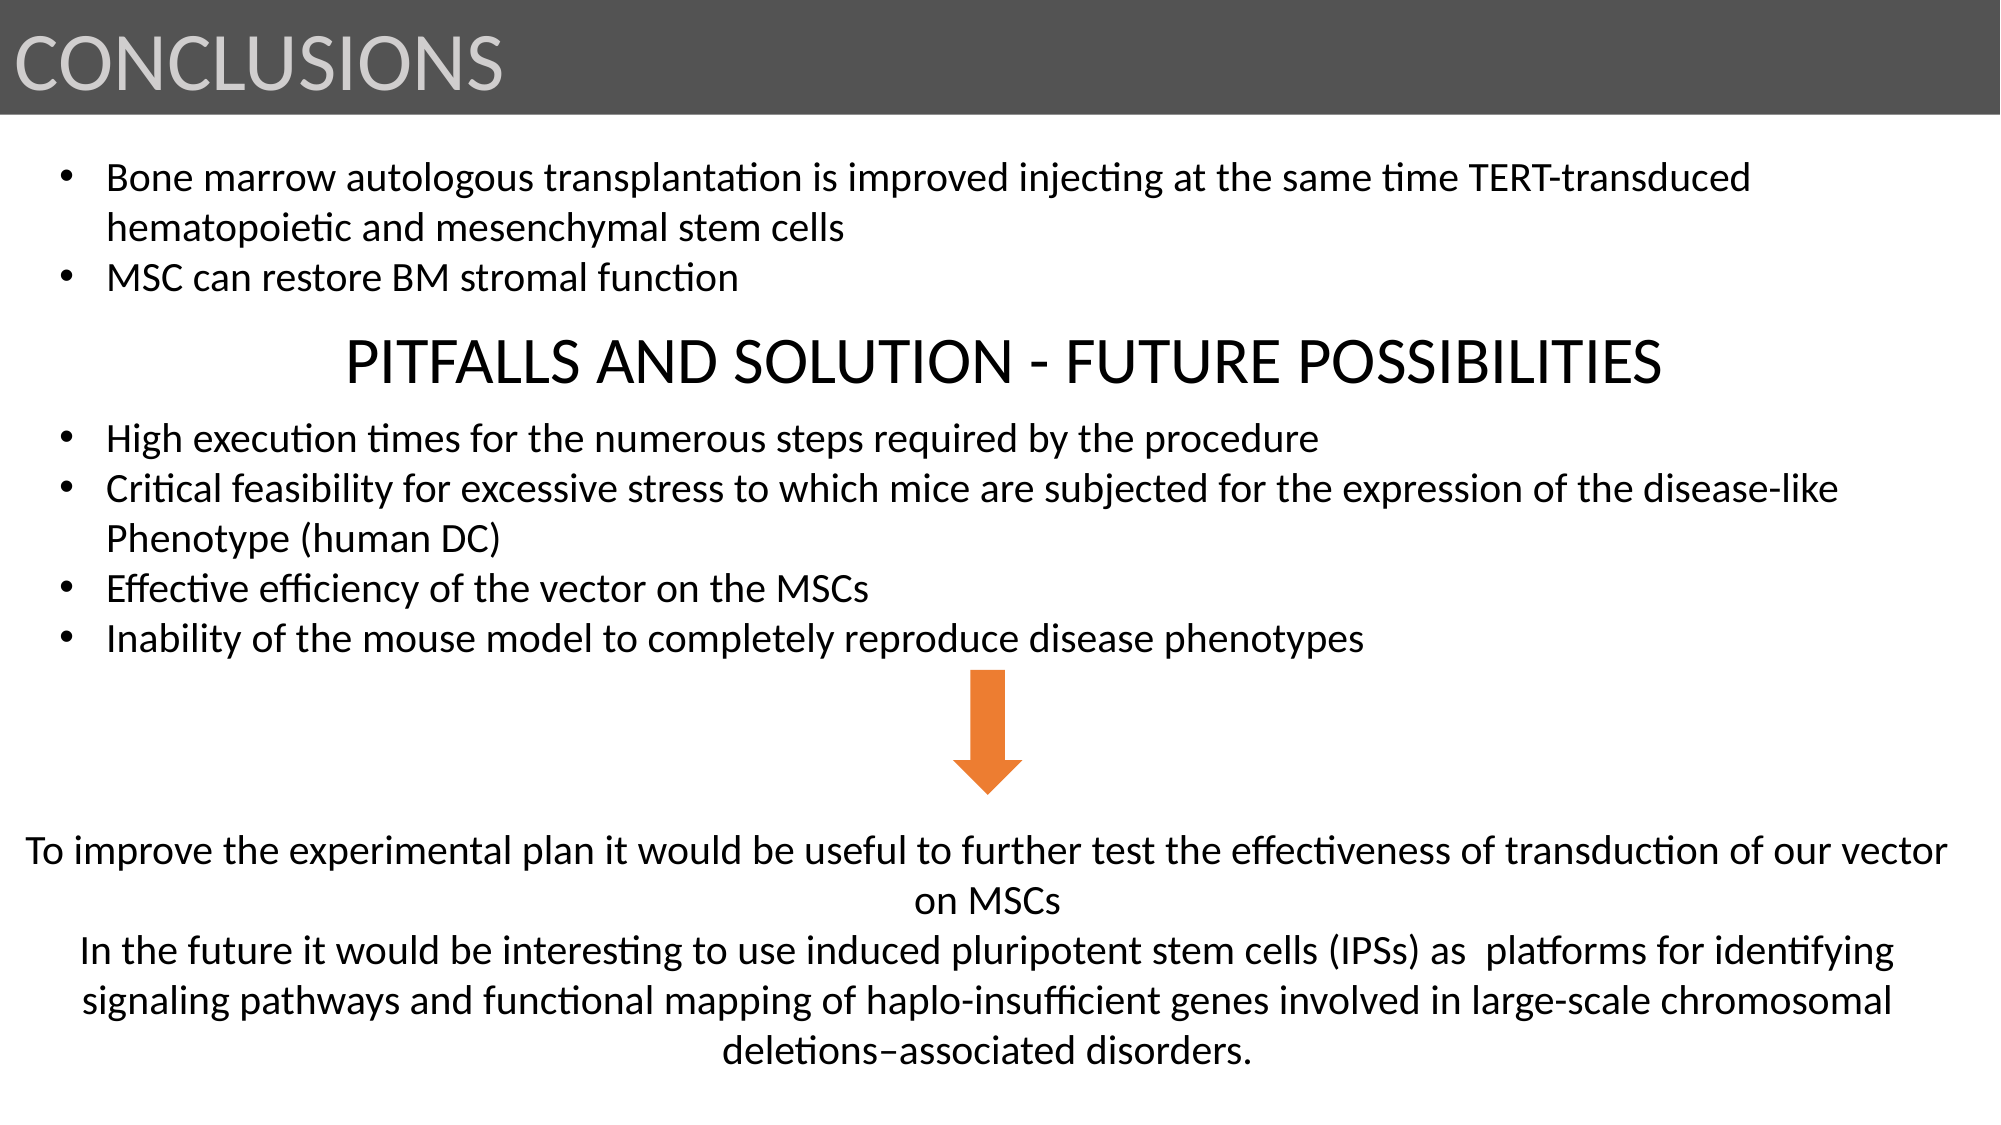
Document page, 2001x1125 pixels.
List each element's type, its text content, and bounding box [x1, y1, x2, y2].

text_box [952, 669, 1023, 795]
text_box High execution times for the numerous steps required by the procedure Critical feasibility for excessive stress to which mice are subjected for the expression of the disease-like Phenotype (human DC) Effective efficiency of the vector on the MSCs Inability of the mouse model to completely reproduce disease phenotypes [44, 403, 1976, 669]
text_box CONCLUSIONS [0, 0, 2000, 115]
text_box PITFALLS AND SOLUTION - FUTURE POSSIBILITIES [330, 309, 1690, 403]
text_box To improve the experimental plan it would be useful to further test the effectiveness of transduction of our vector on MSCs In the future it would be interesting to use induced pluripotent stem cells (IPSs) as platforms for identifying signaling pathways and functional mapping of haplo-insufficient genes involved in large-scale chromosomal deletions–associated disorders. [0, 815, 1976, 1081]
text_box Bone marrow autologous transplantation is improved injecting at the same time TERT-transduced hematopoietic and mesenchymal stem cells MSC can restore BM stromal function [44, 142, 1864, 308]
